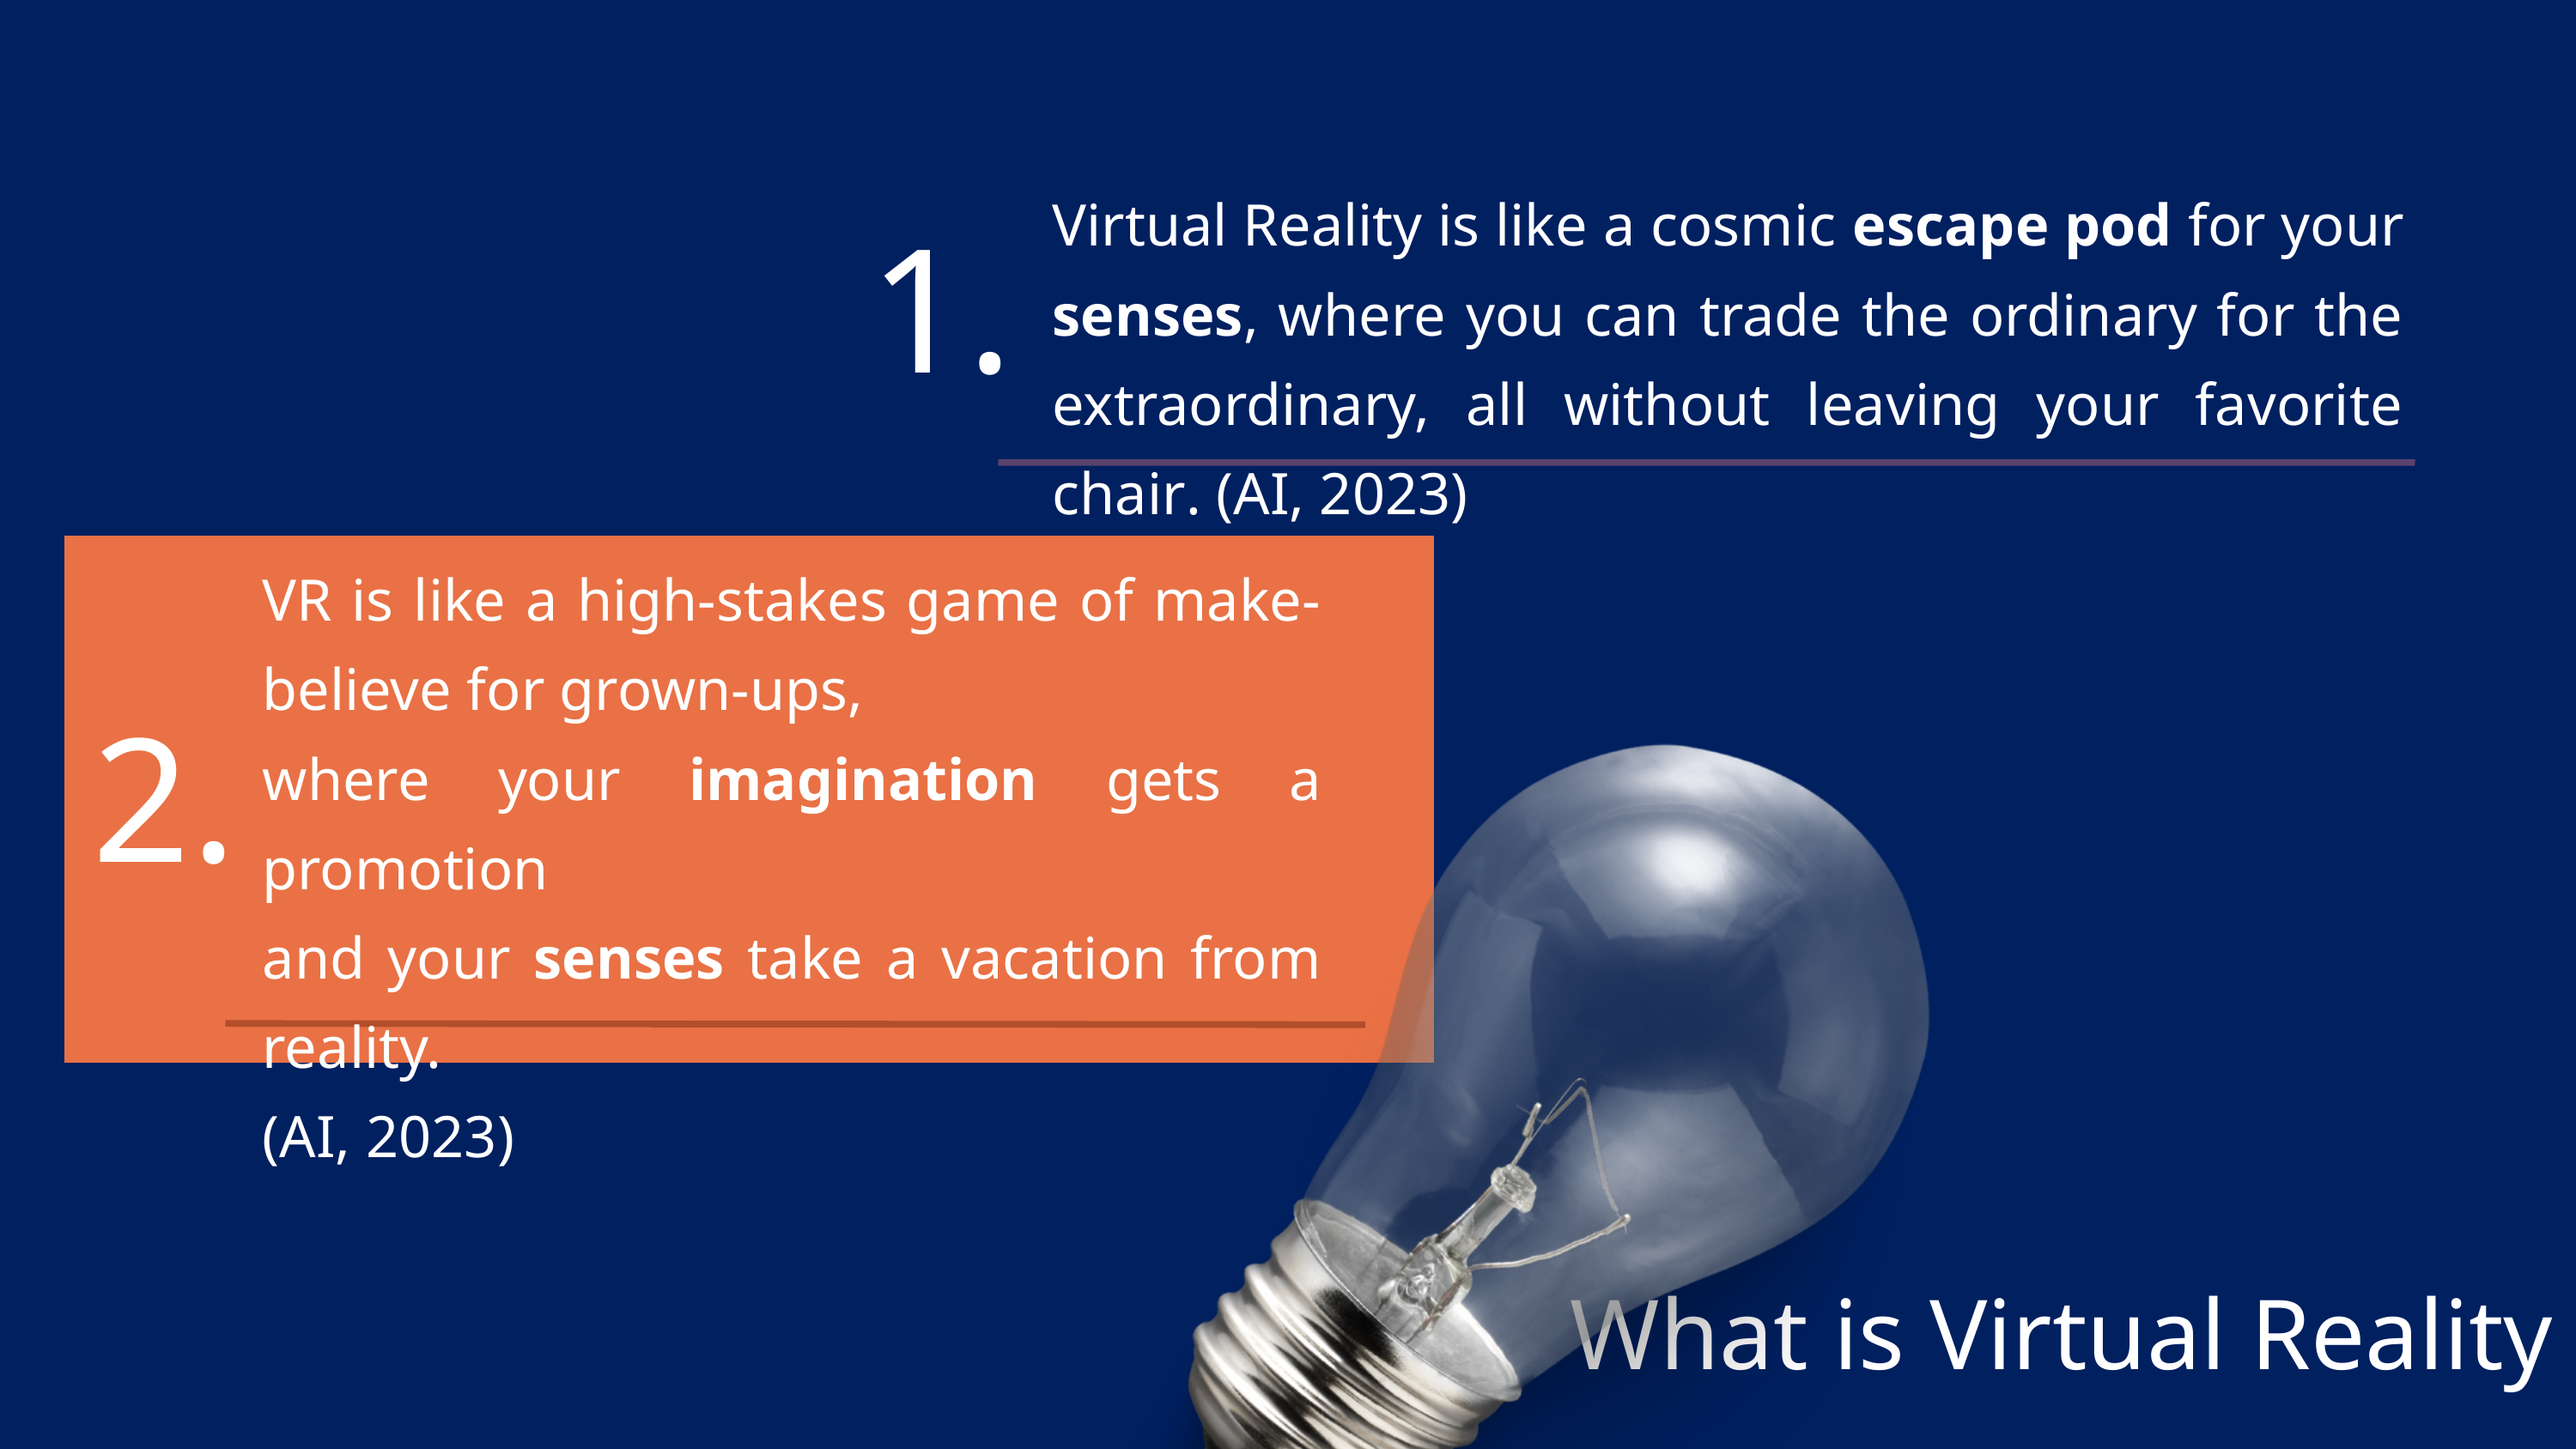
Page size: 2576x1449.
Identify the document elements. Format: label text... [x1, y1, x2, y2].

text_box VR is like a high-stakes game of make-believe for grown-ups, where your imagination gets a promotion and your senses take a vacation from reality. (AI, 2023) [262, 1072, 1056, 1169]
text_box [1056, 741, 1931, 1449]
text_box Virtual Reality is like a cosmic escape pod for your senses, where you can trade the ordinary for the extraordinary, all without leaving your favorite chair. (AI, 2023) [1052, 168, 2404, 526]
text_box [64, 535, 1434, 1063]
text_box What is Virtual Reality [1931, 1195, 2576, 1390]
text_box 1. [869, 191, 1052, 408]
